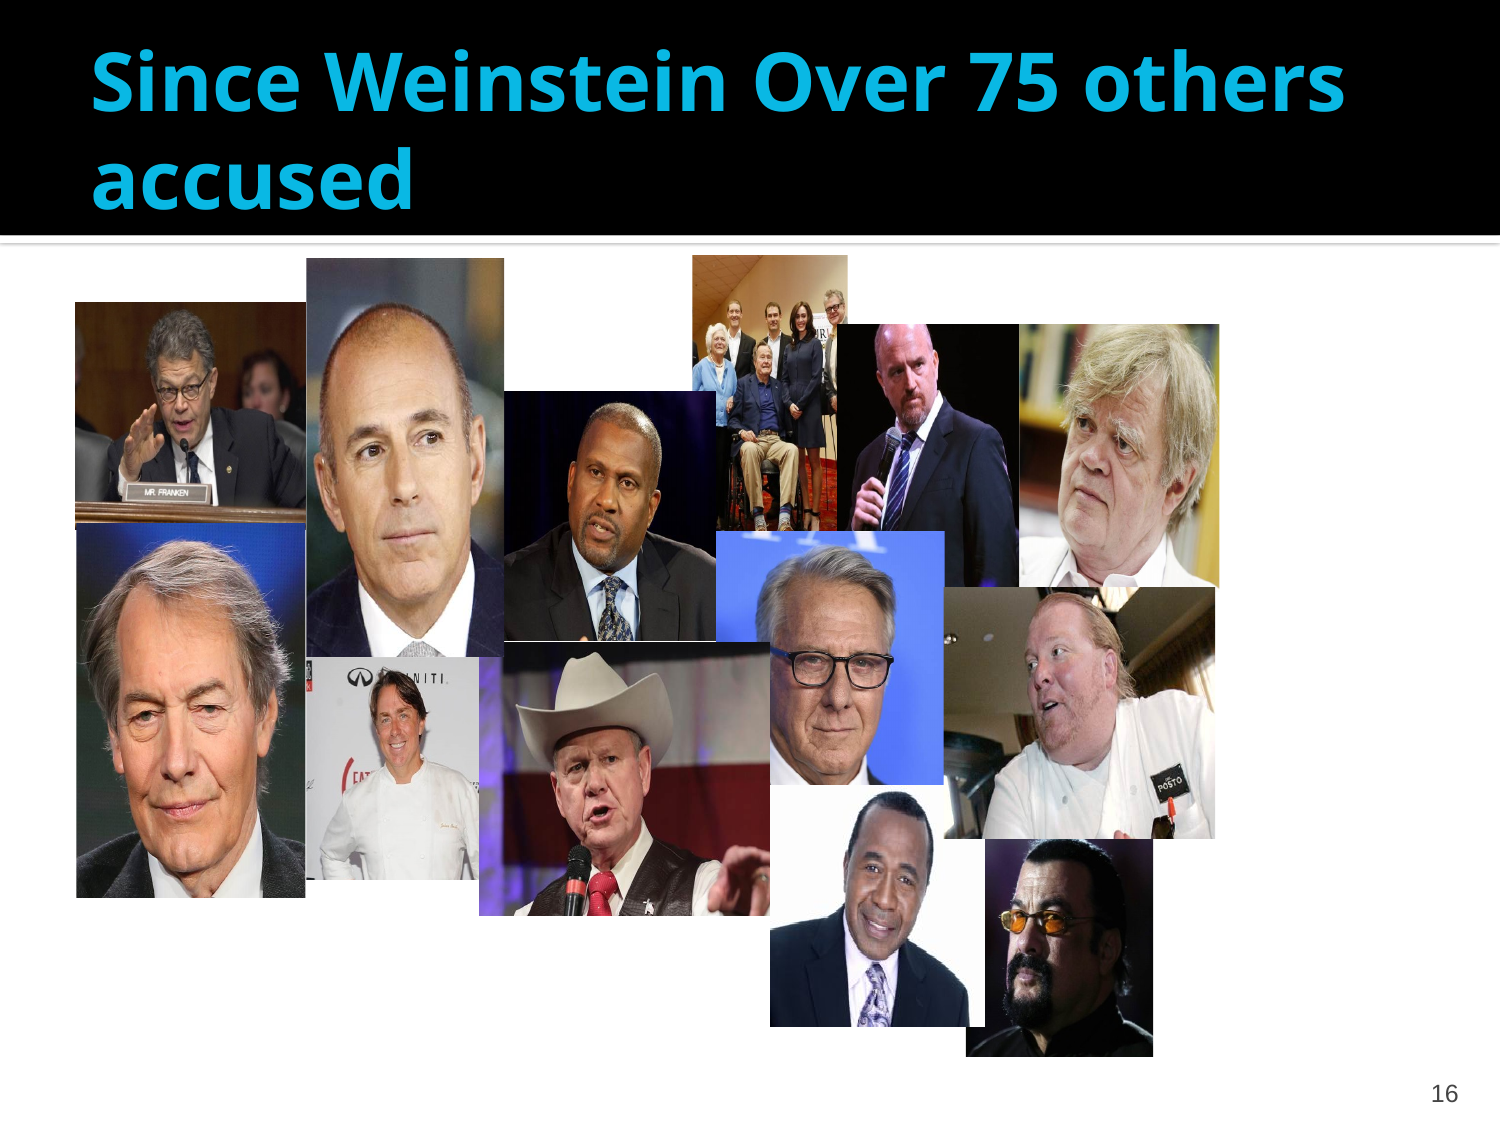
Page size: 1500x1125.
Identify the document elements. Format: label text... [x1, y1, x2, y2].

title Since Weinstein Over 75 others accused [75, 24, 1425, 231]
picture [74, 255, 1220, 1057]
slide_number 16 [1345, 1062, 1467, 1108]
